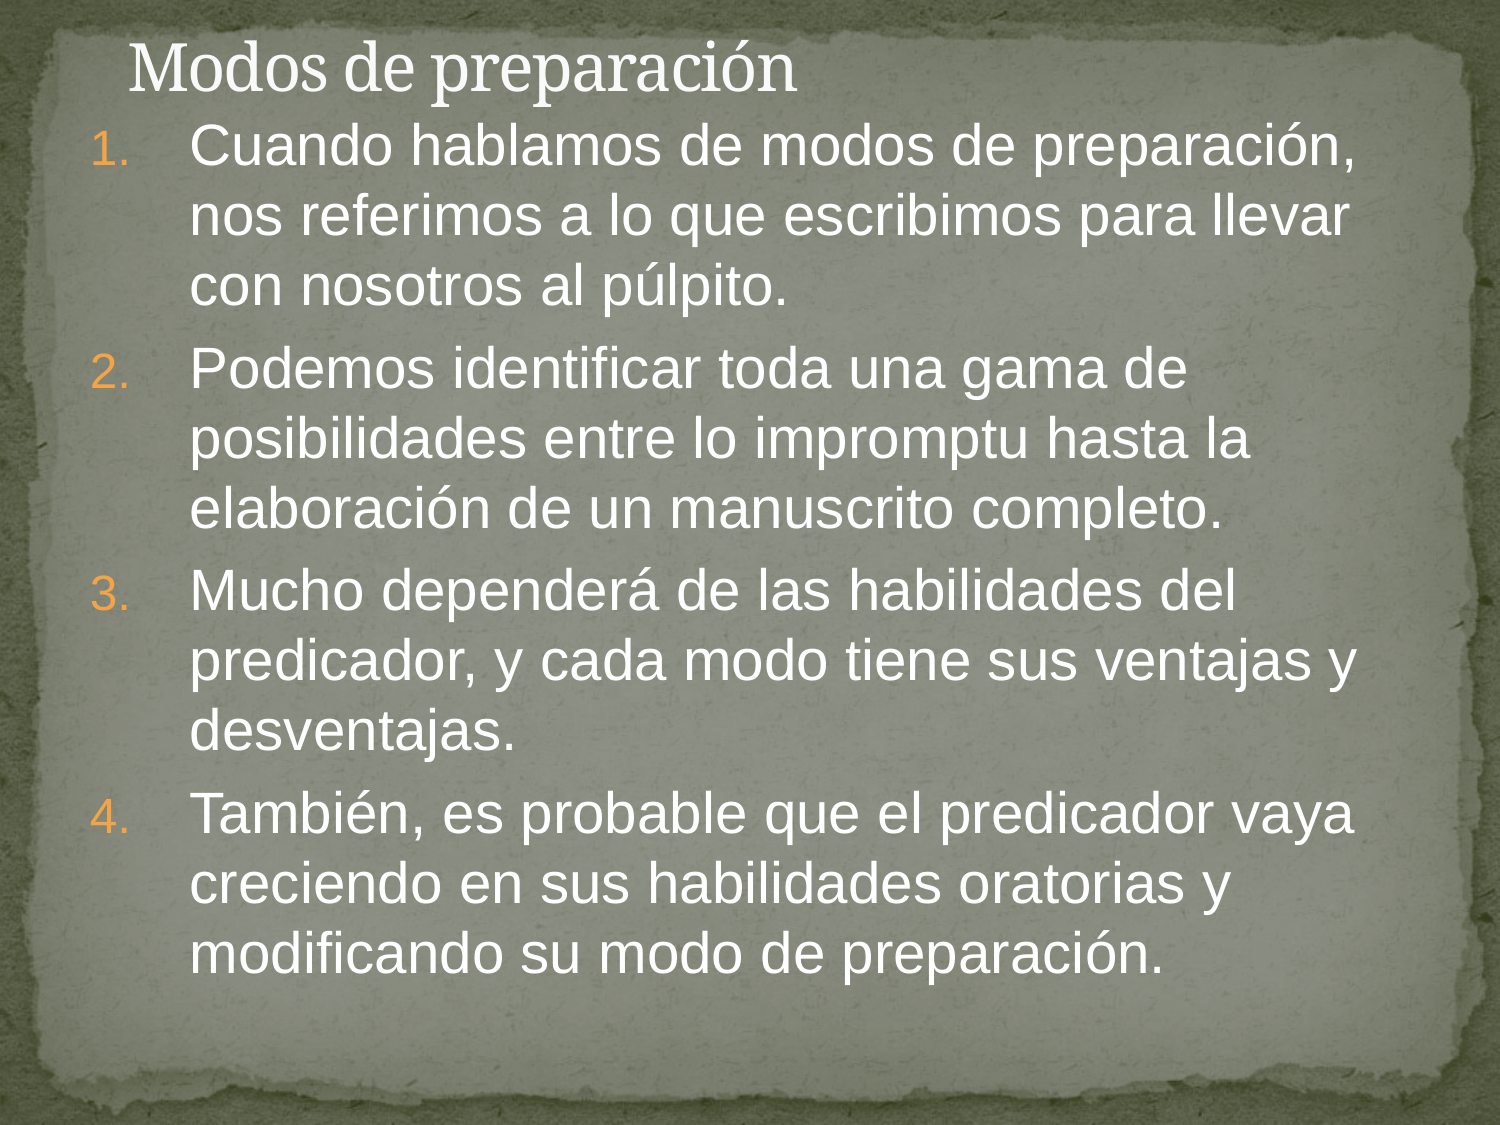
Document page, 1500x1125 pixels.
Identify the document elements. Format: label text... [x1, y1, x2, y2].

list Cuando hablamos de modos de preparación, nos referimos a lo que escribimos para llevar con nosotros al púlpito. Podemos identificar toda una gama de posibilidades entre lo impromptu hasta la elaboración de un manuscrito completo. Mucho dependerá de las habilidades del predicador, y cada modo tiene sus ventajas y desventajas. También, es probable que el predicador vaya creciendo en sus habilidades oratorias y modificando su modo de preparación. [75, 99, 1425, 1125]
title Modos de preparación [112, 0, 1388, 113]
